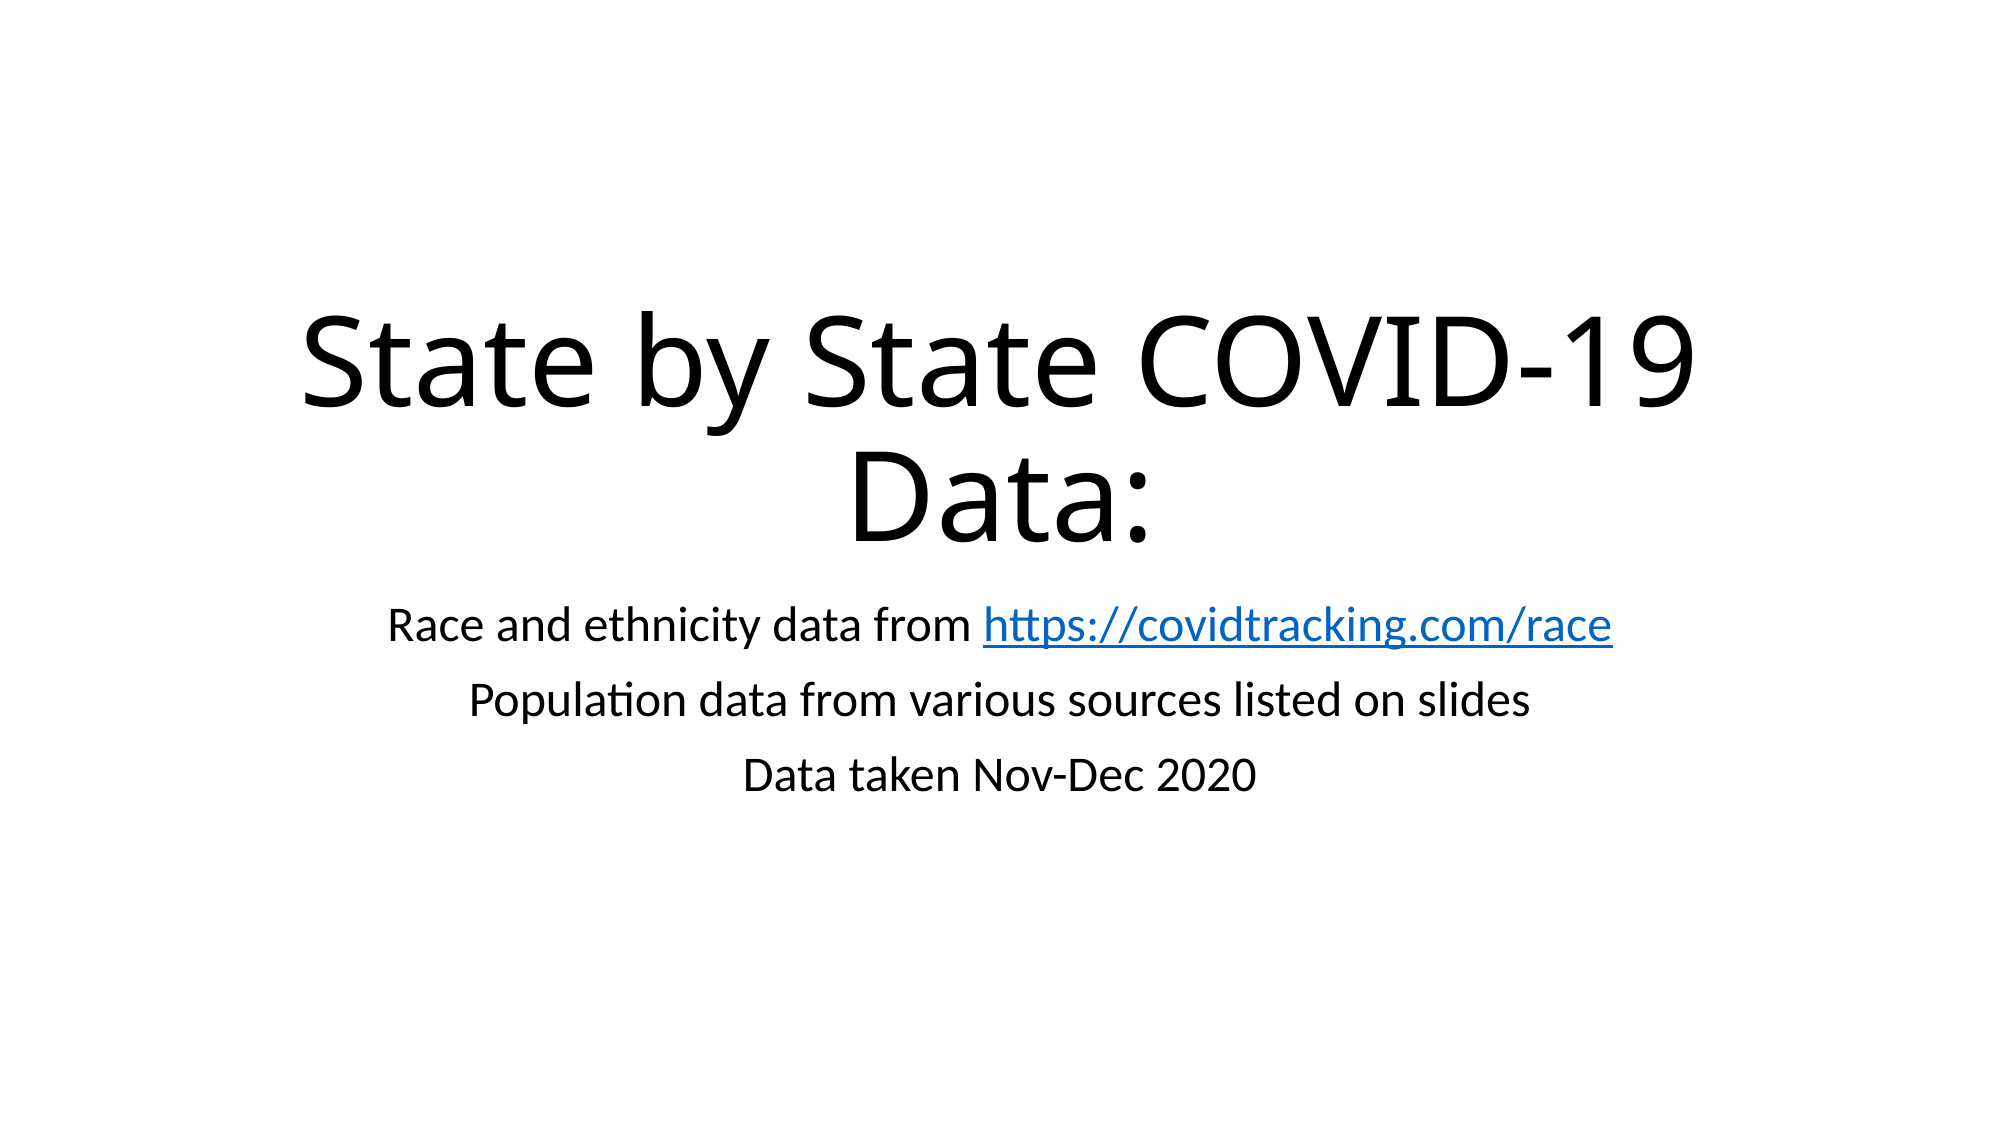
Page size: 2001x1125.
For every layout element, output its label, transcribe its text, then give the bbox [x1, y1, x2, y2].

subtitle Race and ethnicity data from https://covidtracking.com/race Population data from various sources listed on slides Data taken Nov-Dec 2020 [249, 590, 1750, 863]
title State by State COVID-19 Data: [249, 184, 1750, 576]
